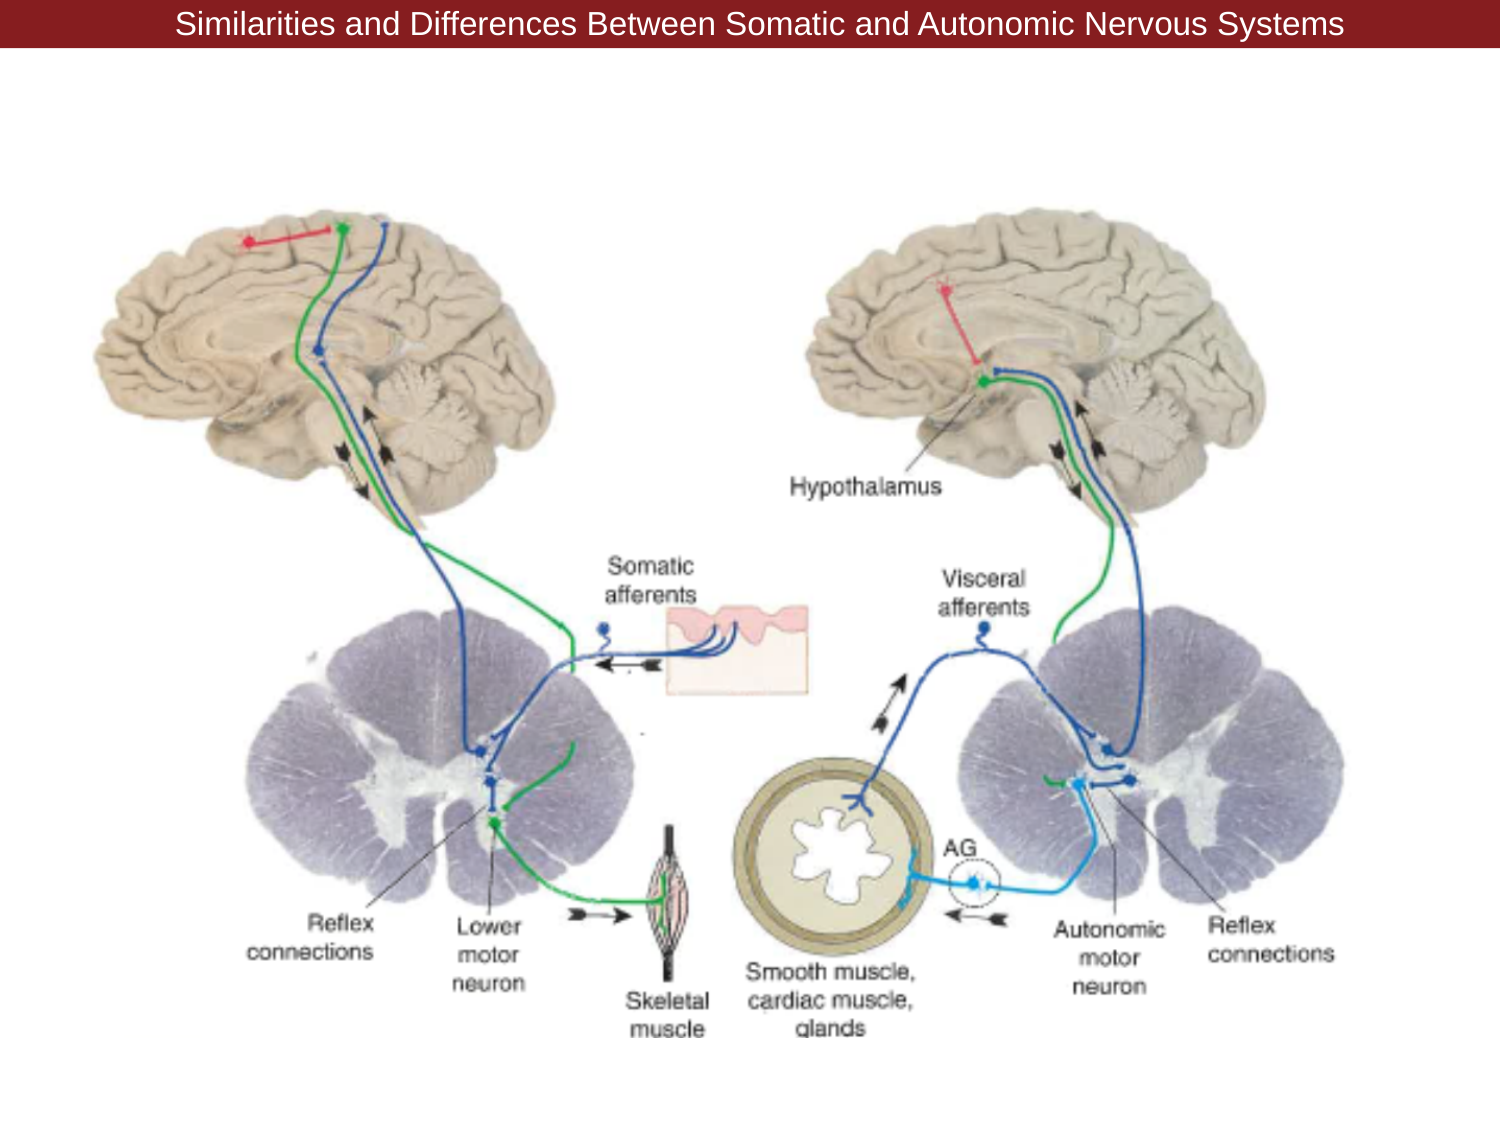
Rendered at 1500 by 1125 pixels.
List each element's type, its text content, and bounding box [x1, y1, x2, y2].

text_box Similarities and Differences Between Somatic and Autonomic Nervous Systems [168, 0, 1385, 42]
picture [87, 199, 1381, 1038]
